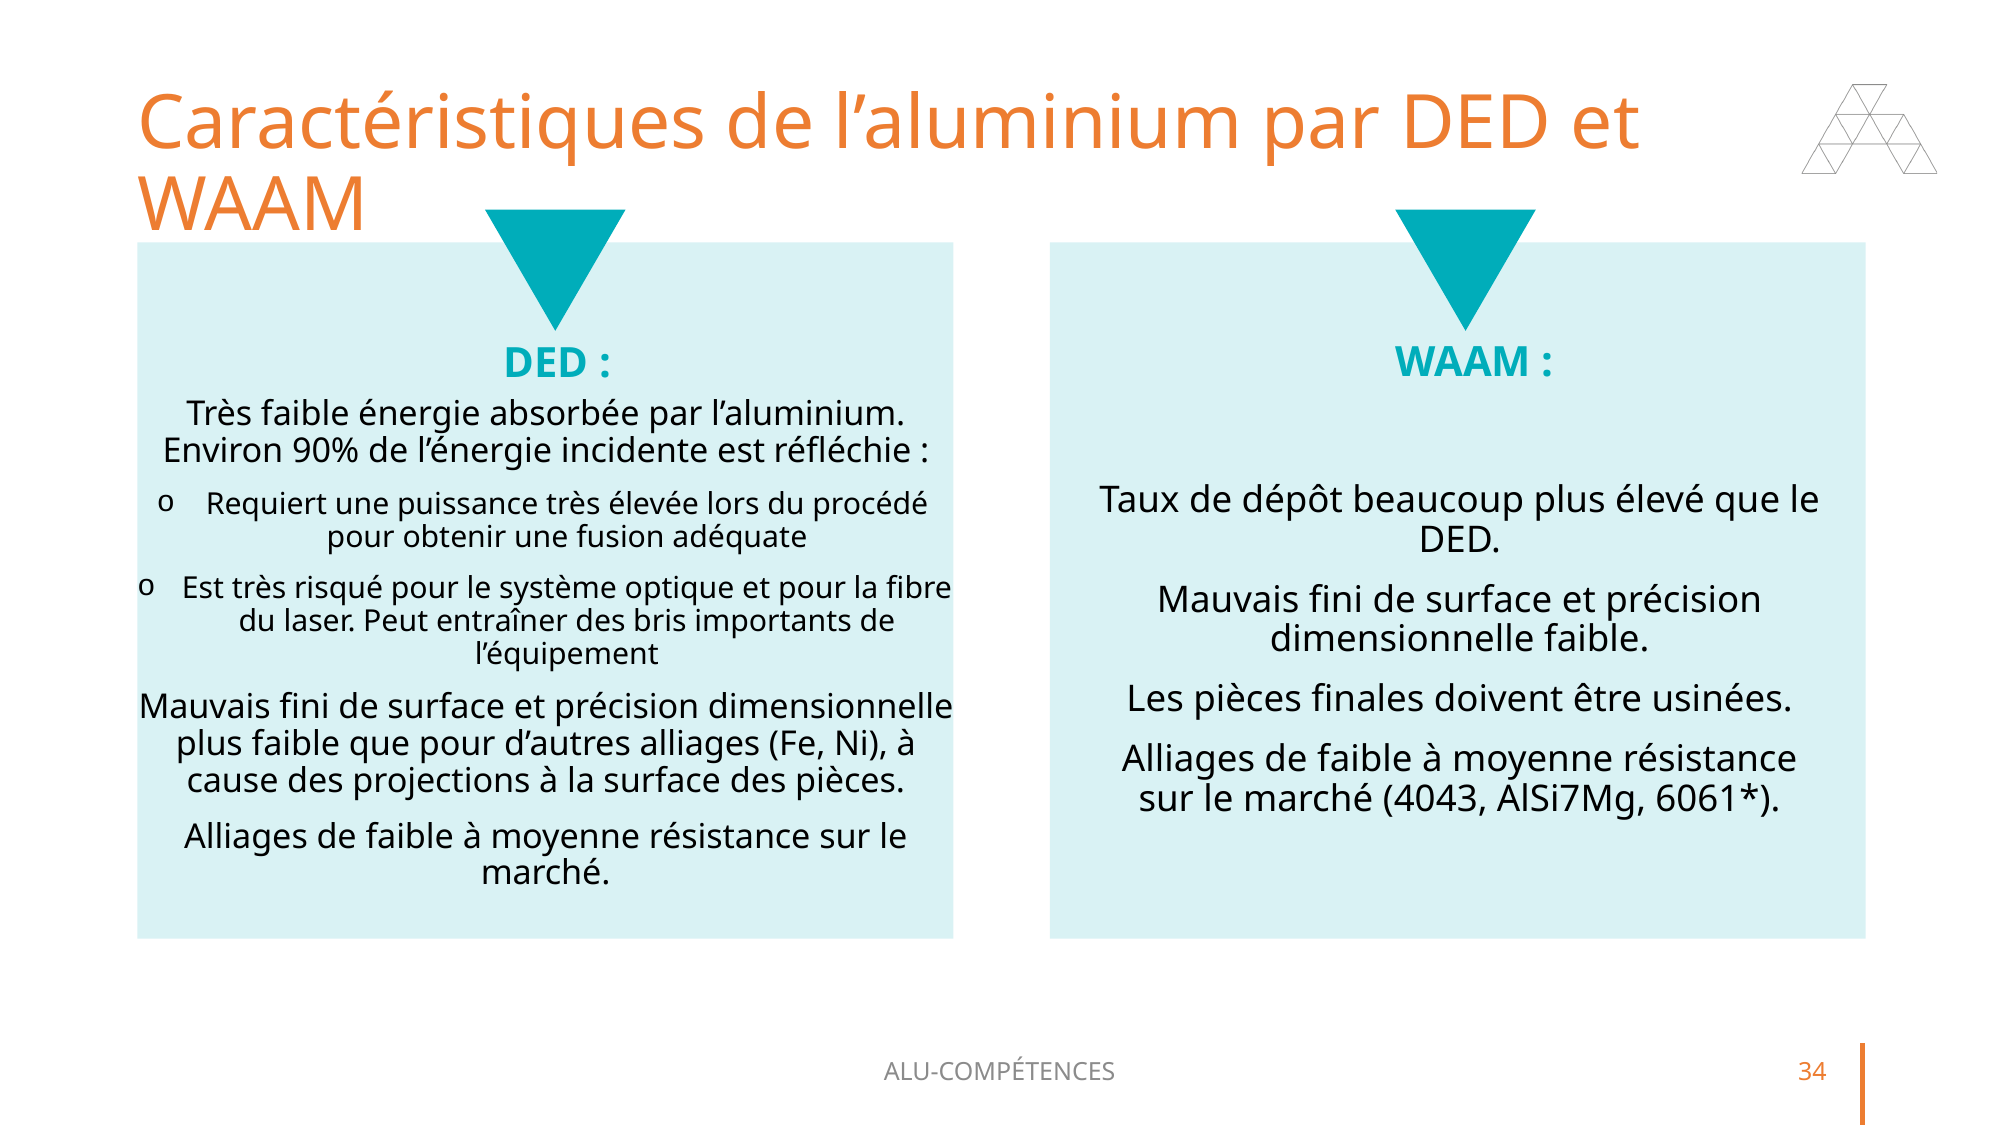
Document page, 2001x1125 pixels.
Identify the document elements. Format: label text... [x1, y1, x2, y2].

list WAAM : [1226, 340, 1724, 460]
title Caractéristiques de l’aluminium par DED et WAAM [137, 84, 1749, 237]
list Très faible énergie absorbée par l’aluminium. Environ 90% de l’énergie incidente est réfléchie : Requiert une puissance très élevée lors du procédé pour obtenir une fusion adéquate Est très risqué pour le système optique et pour la fibre du laser. Peut entraîner des bris importants de l’équipement Mauvais fini de surface et précision dimensionnelle plus faible que pour d’autres alliages (Fe, Ni), à cause des projections à la surface des pièces. Alliages de faible à moyenne résistance sur le marché. [137, 396, 954, 924]
list Taux de dépôt beaucoup plus élevé que le DED. Mauvais fini de surface et précision dimensionnelle faible. Les pièces finales doivent être usinées. Alliages de faible à moyenne résistance sur le marché (4043, AlSi7Mg, 6061*). [1093, 481, 1827, 820]
footer ALU-COMPÉTENCES [662, 1042, 1338, 1103]
list DED : [314, 341, 812, 396]
slide_number 34 [1643, 1042, 1842, 1103]
